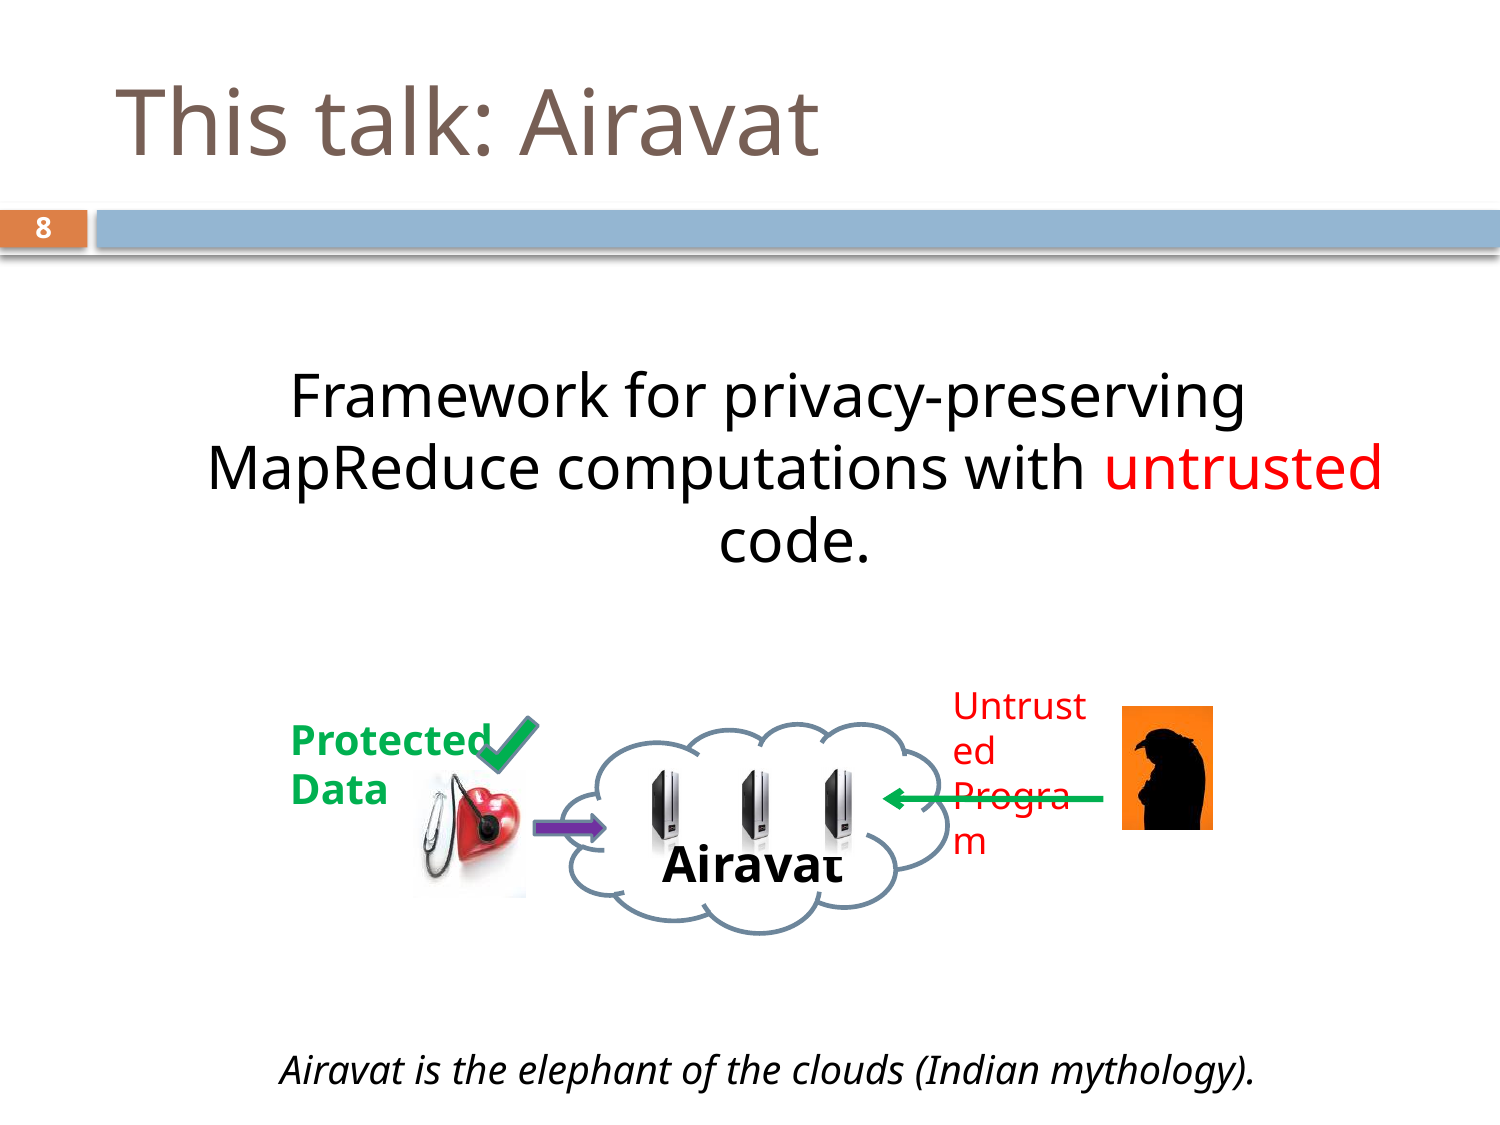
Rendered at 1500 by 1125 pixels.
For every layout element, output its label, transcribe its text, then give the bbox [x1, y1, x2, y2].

list Framework for privacy-preserving MapReduce computations with untrusted code. [100, 262, 1438, 1000]
slide_number 8 [0, 208, 88, 249]
text_box Airavat is the elephant of the clouds (Indian mythology). [249, 1037, 1288, 1100]
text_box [274, 674, 1213, 1001]
title This talk: Airavat [100, 37, 1438, 200]
